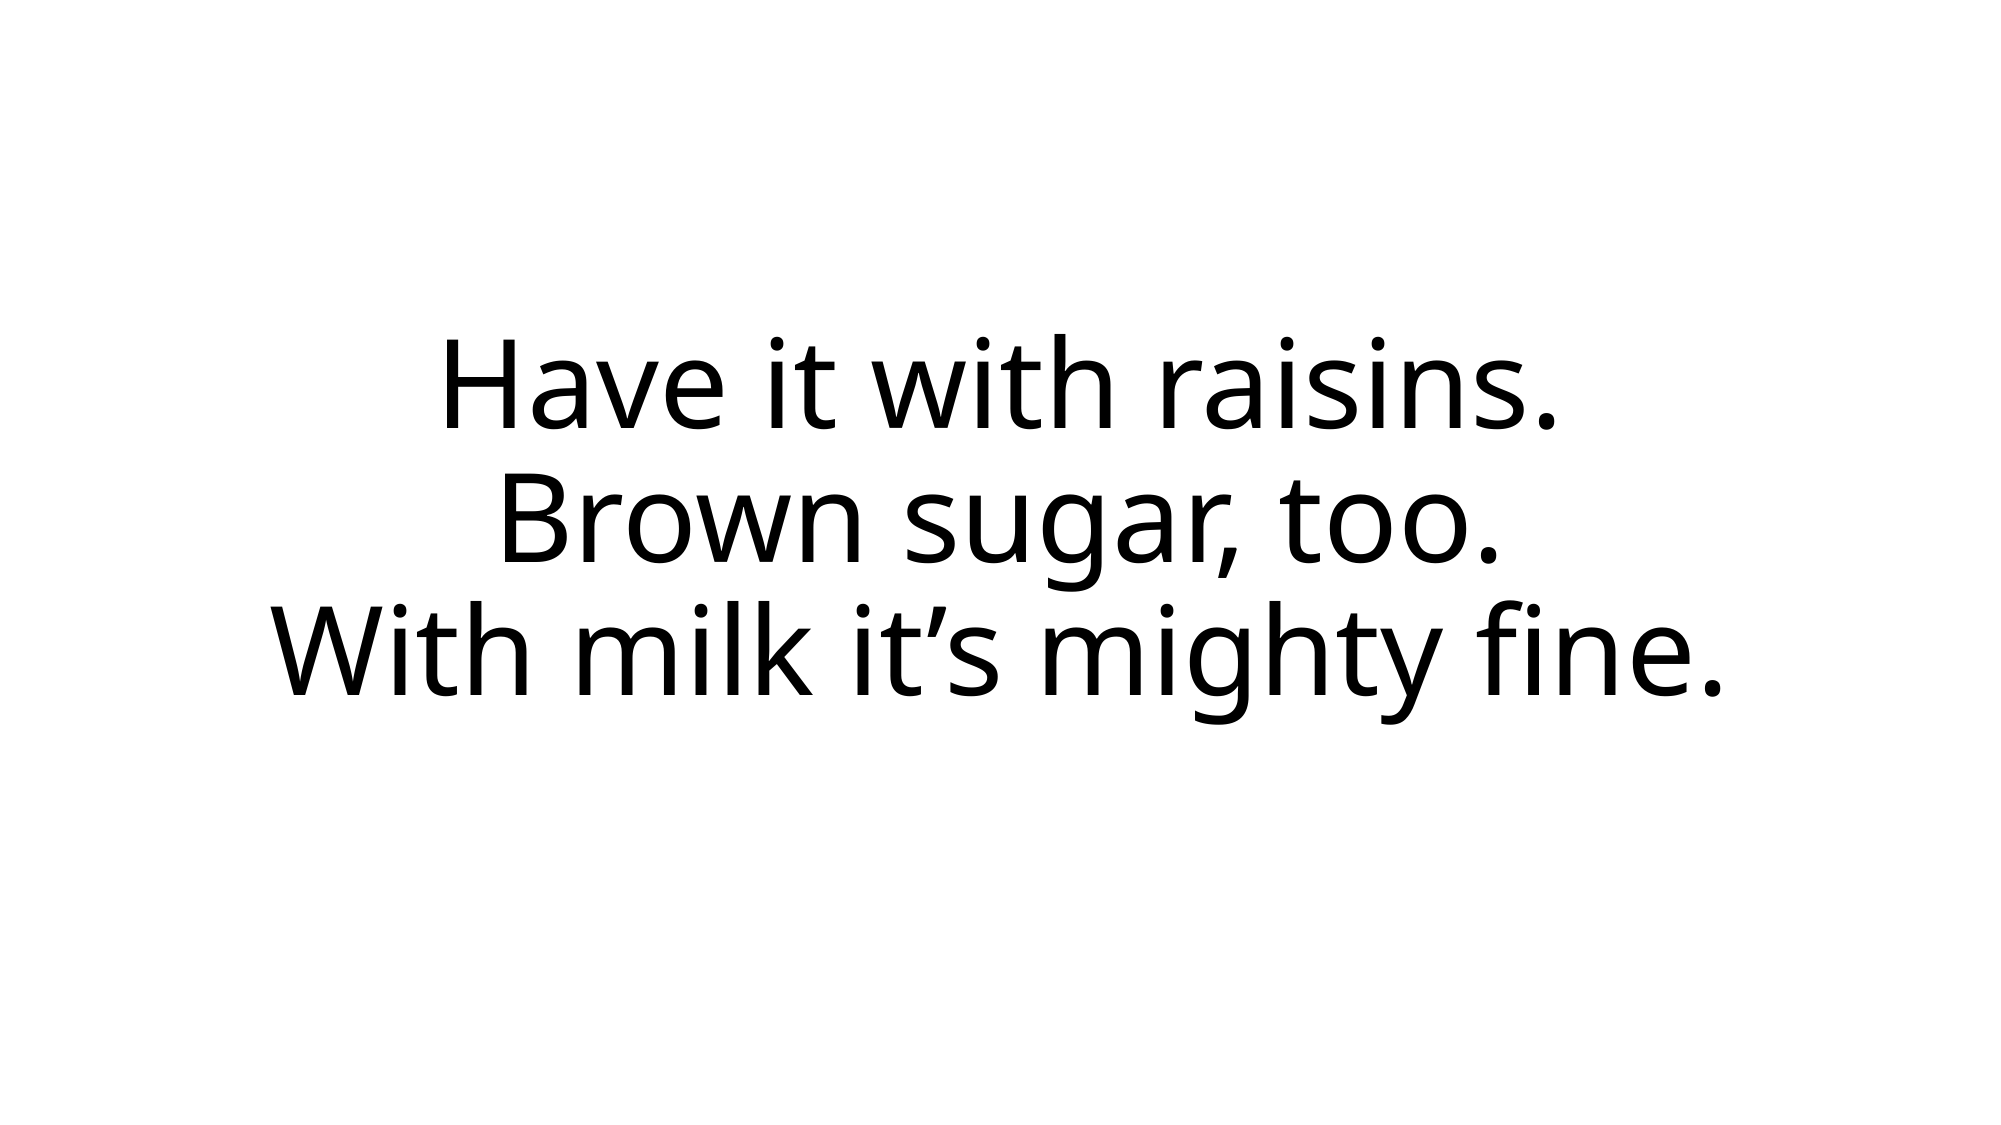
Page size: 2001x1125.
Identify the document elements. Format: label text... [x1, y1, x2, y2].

title Have it with raisins. Brown sugar, too. With milk it’s mighty fine. [249, 184, 1750, 730]
